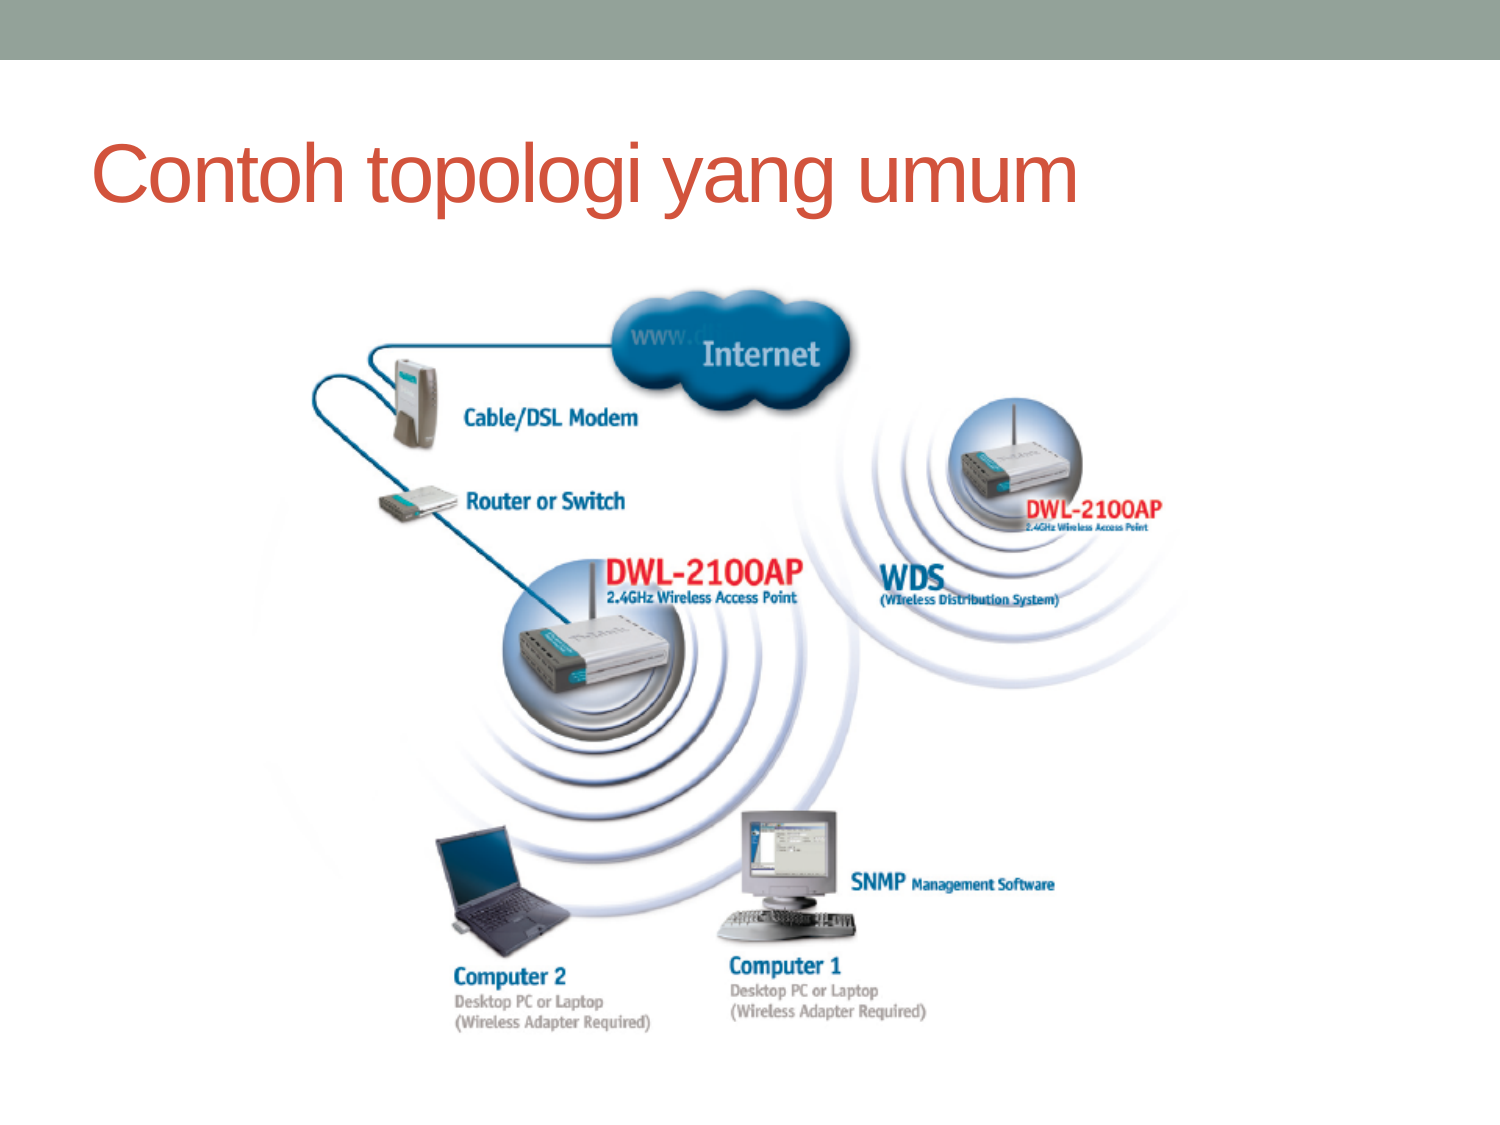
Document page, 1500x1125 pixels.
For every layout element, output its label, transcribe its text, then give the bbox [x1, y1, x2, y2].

title Contoh topologi yang umum [75, 87, 1425, 250]
picture [241, 266, 1208, 1048]
